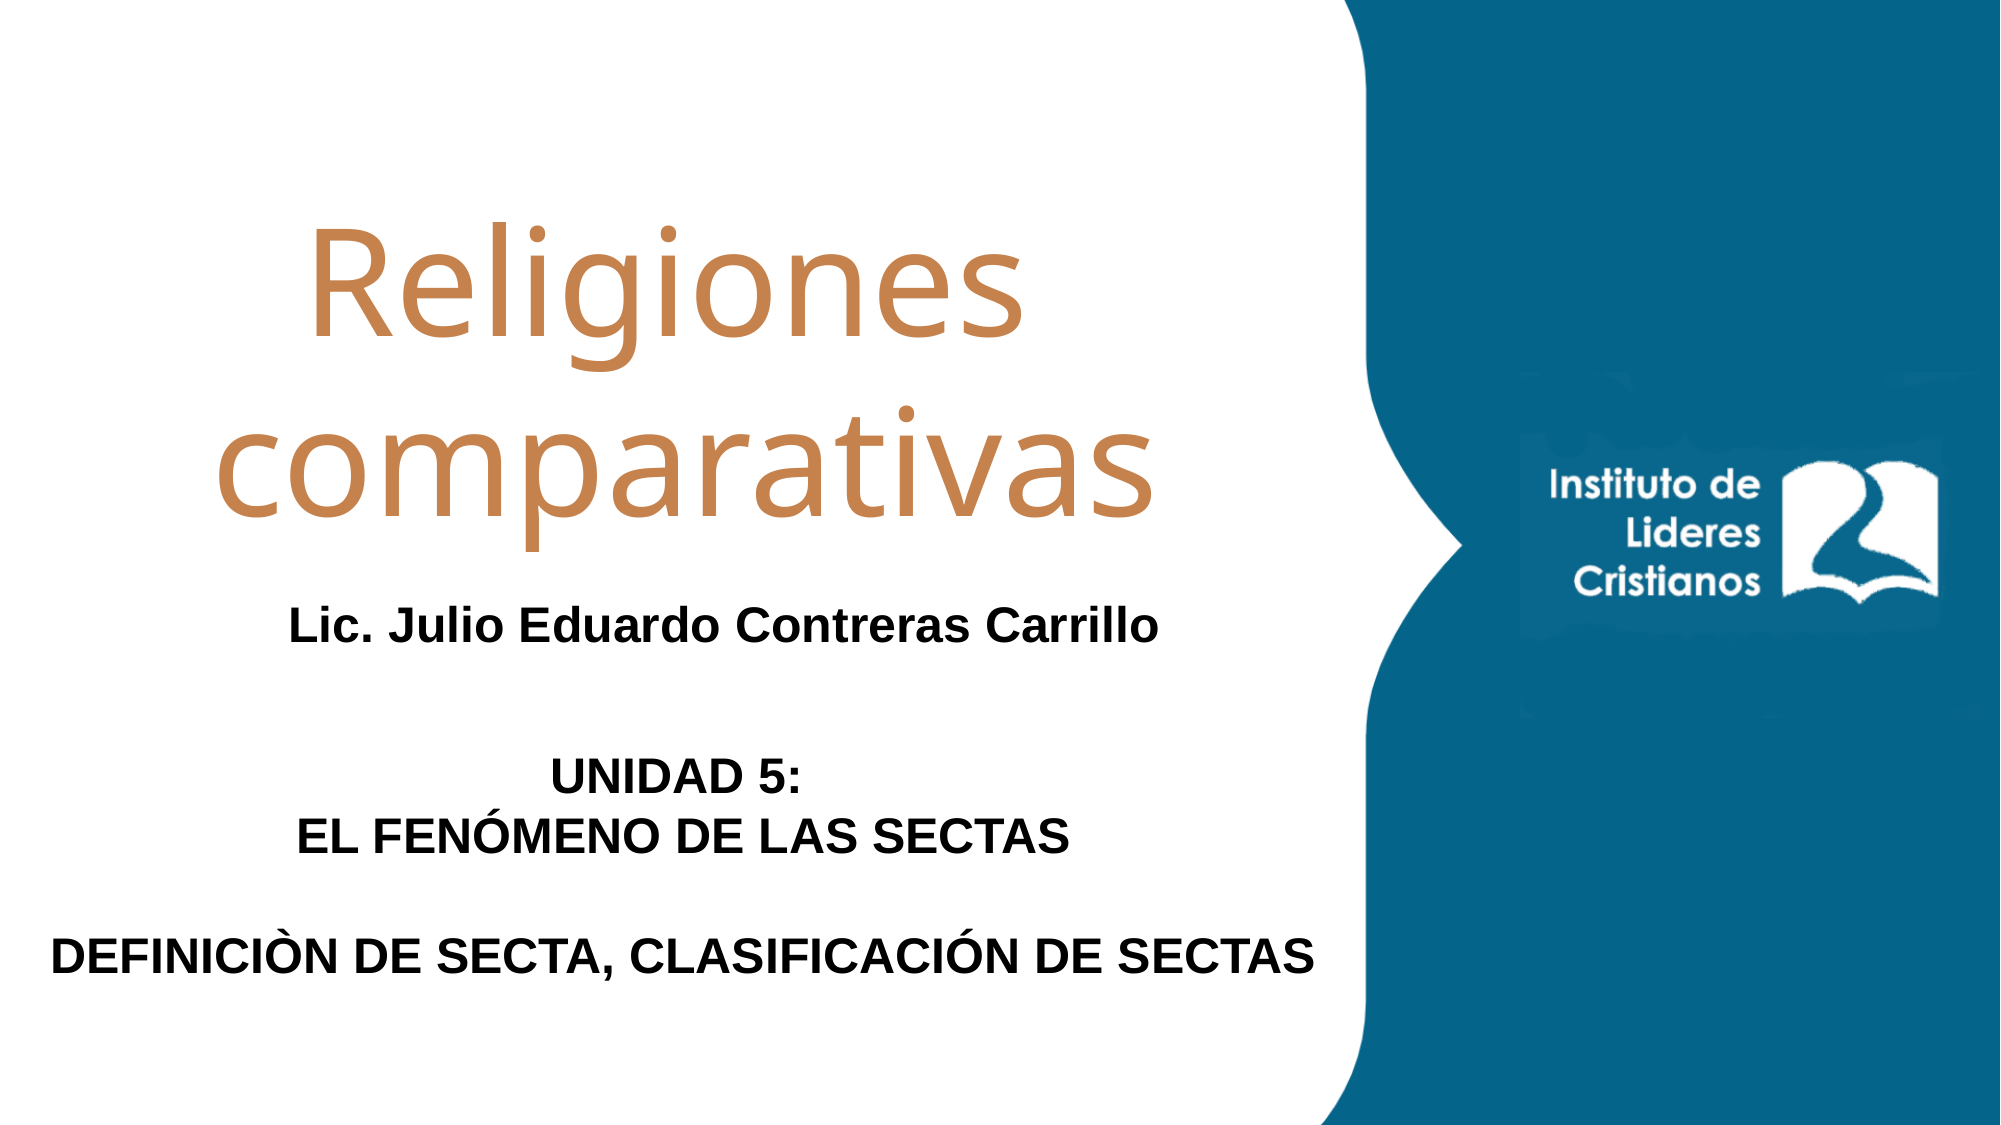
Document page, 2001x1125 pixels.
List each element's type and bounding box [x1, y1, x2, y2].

picture [1696, 572, 1716, 596]
picture [1654, 517, 1677, 547]
picture [1585, 468, 1672, 499]
picture [1551, 469, 1557, 498]
picture [0, 0, 1462, 1125]
picture [1627, 516, 1651, 547]
picture [1719, 572, 1742, 597]
picture [1745, 572, 1760, 597]
picture [1668, 572, 1692, 597]
picture [1719, 524, 1742, 547]
picture [1561, 475, 1582, 499]
picture [1710, 468, 1760, 499]
picture [1782, 460, 1939, 605]
picture [1745, 524, 1760, 547]
picture [1574, 565, 1603, 597]
picture [1606, 565, 1666, 596]
picture [1673, 475, 1696, 499]
picture [1681, 524, 1718, 547]
